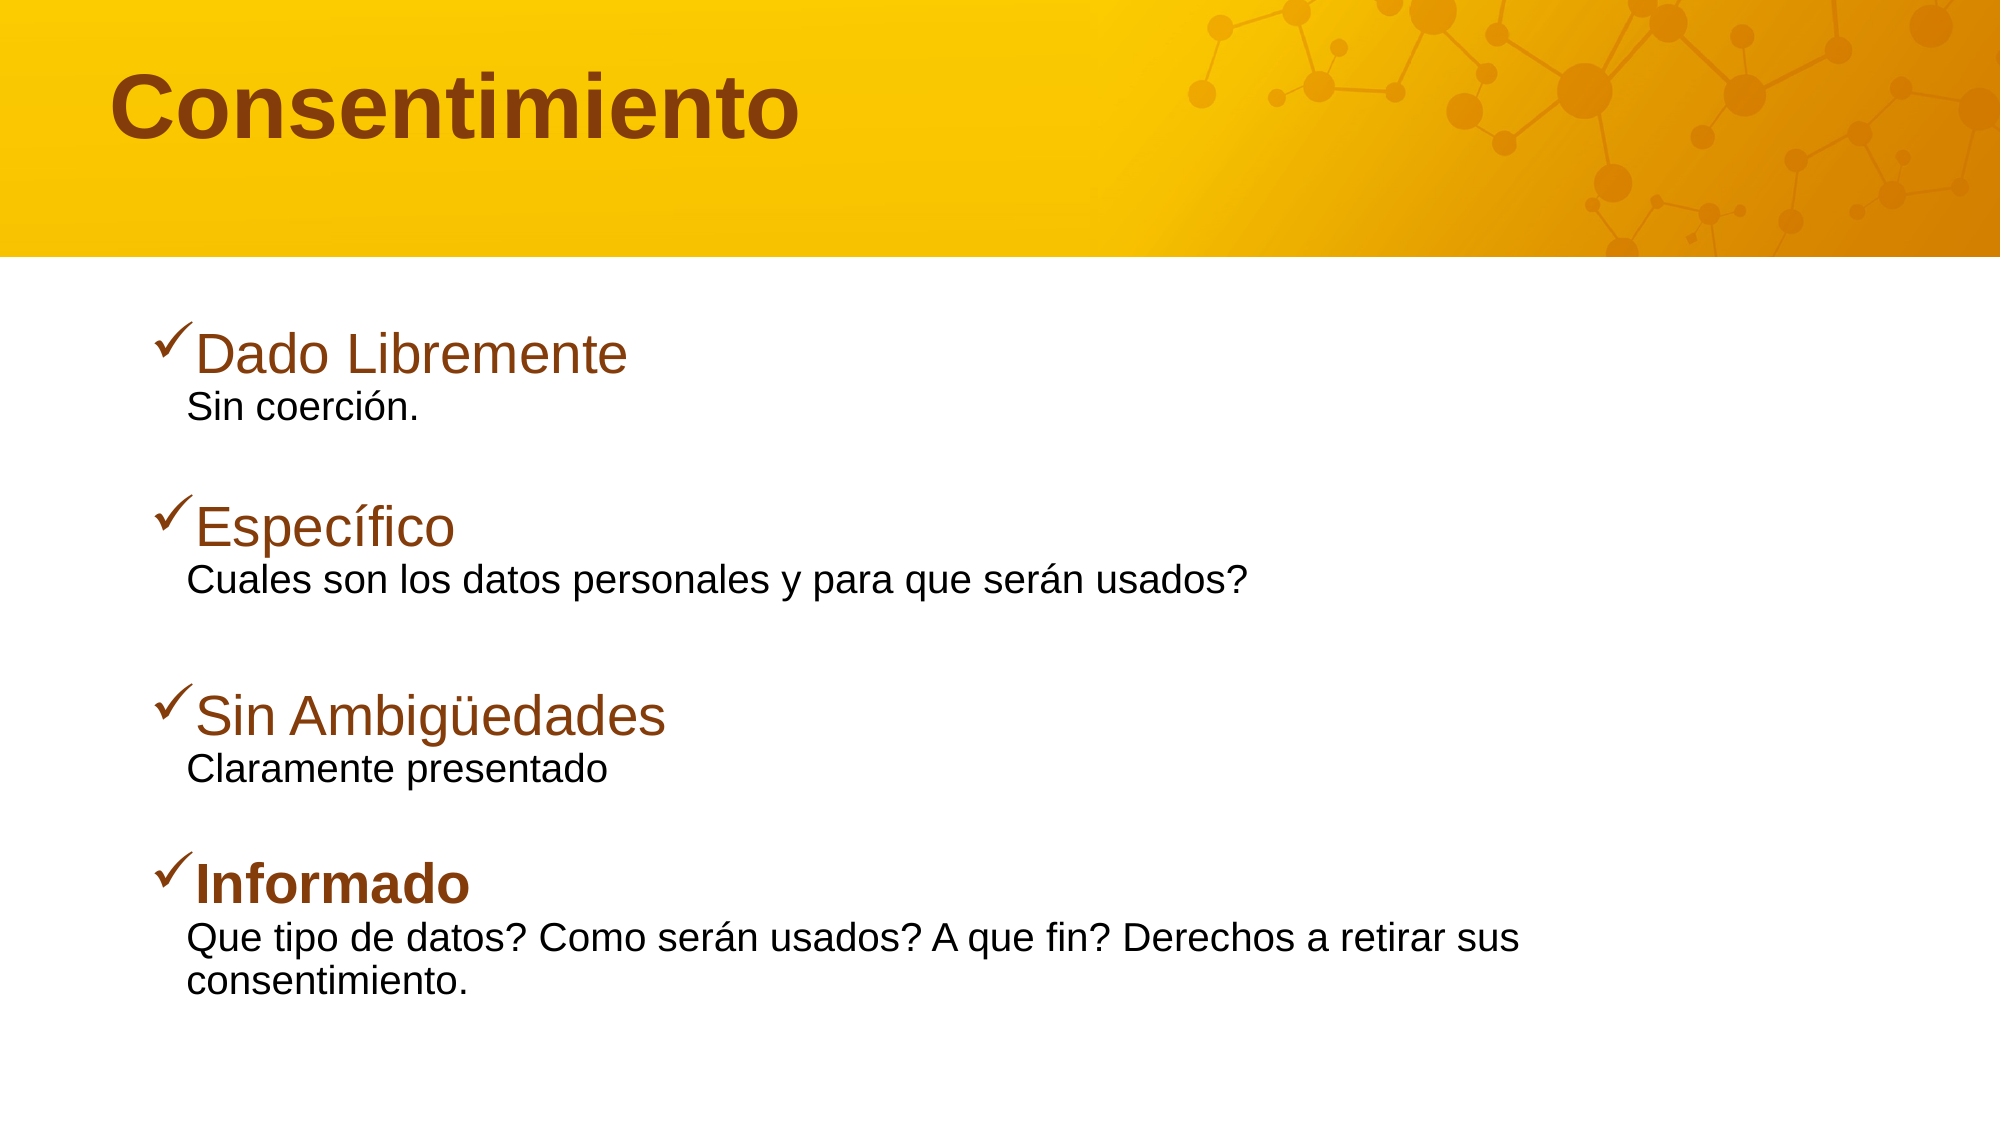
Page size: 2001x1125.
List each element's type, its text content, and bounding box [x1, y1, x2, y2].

picture [0, 0, 2000, 257]
list Dado Libremente Sin coerción. Específico Cuales son los datos personales y para que serán usados? Sin Ambigüedades Claramente presentado Informado Que tipo de datos? Como serán usados? A que fin? Derechos a retirar sus consentimiento. [135, 317, 1782, 1059]
title Consentimiento [94, 0, 1820, 218]
